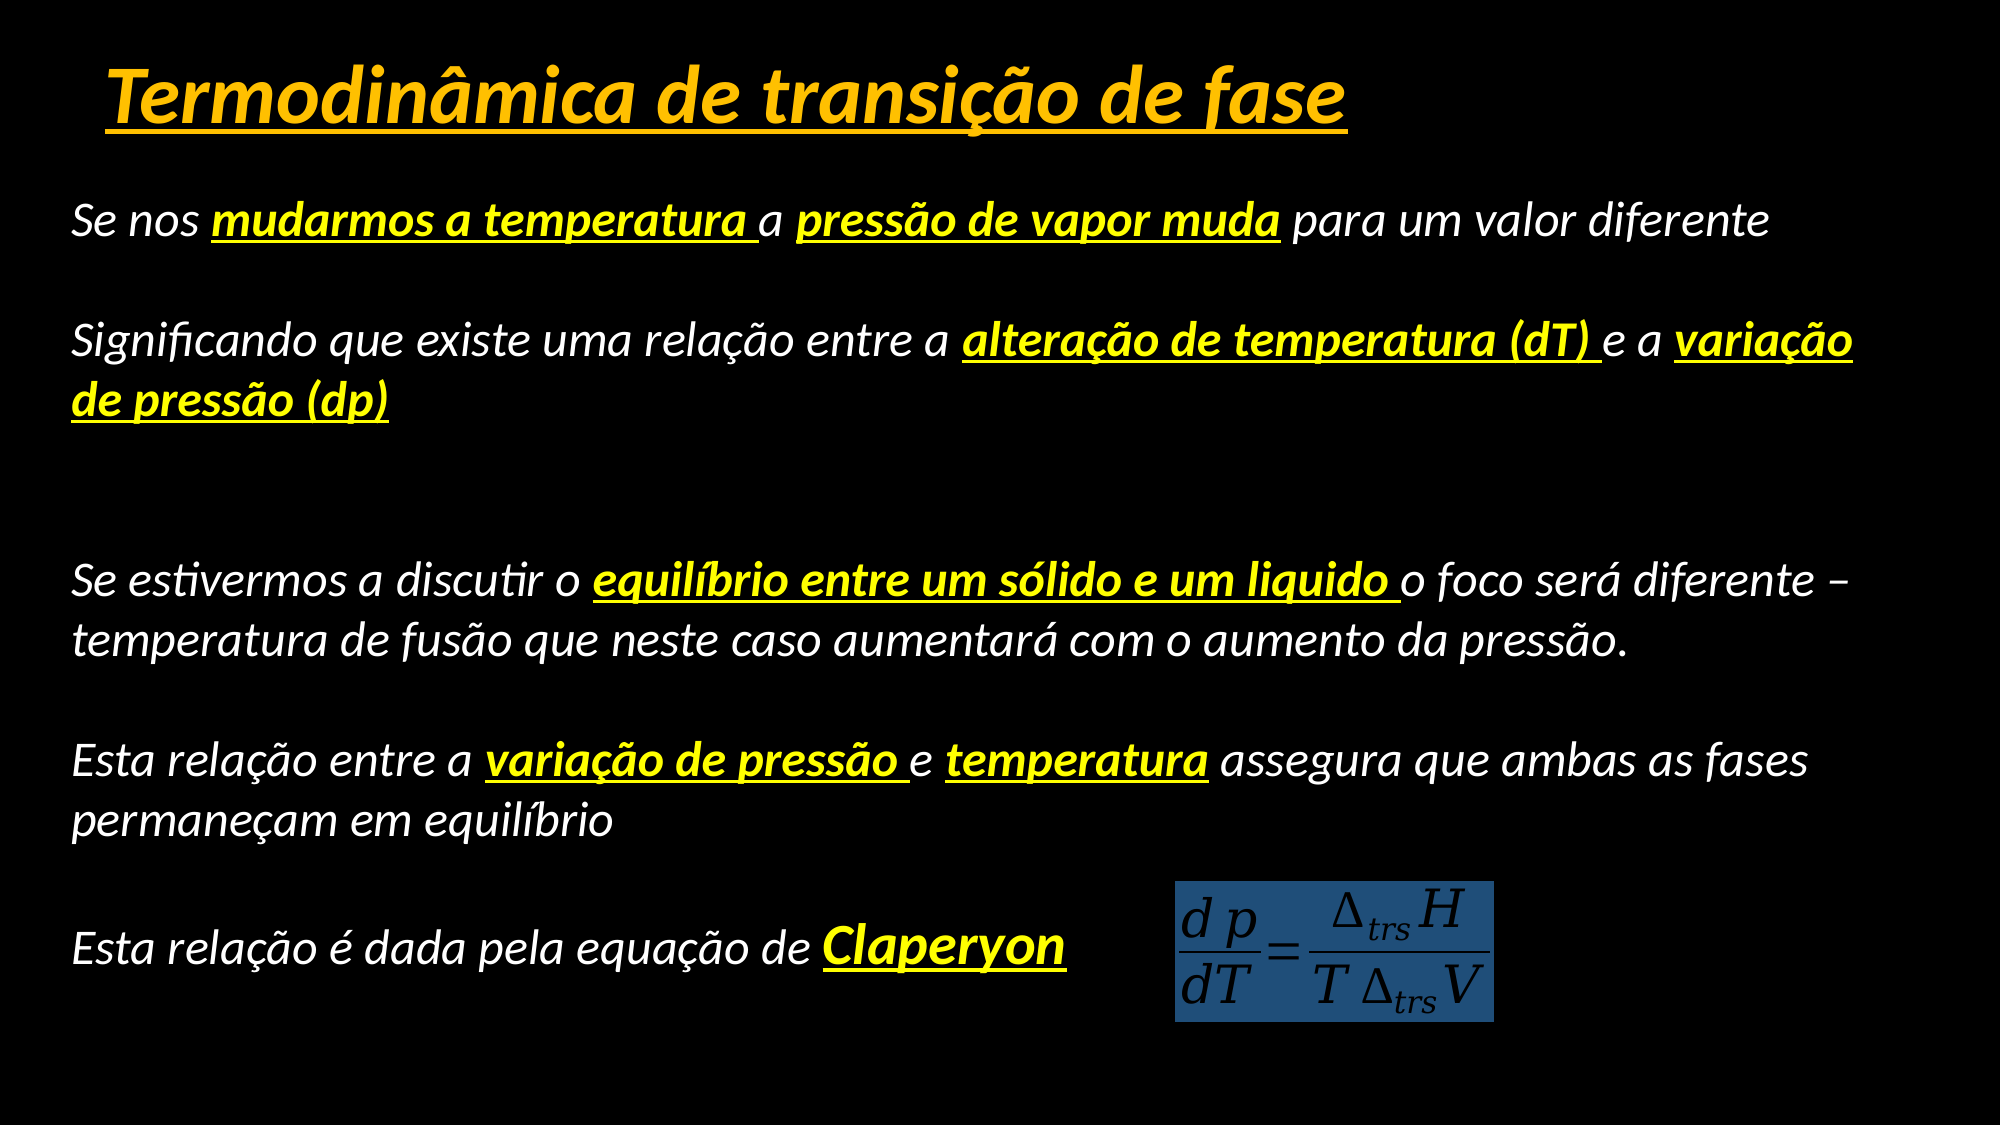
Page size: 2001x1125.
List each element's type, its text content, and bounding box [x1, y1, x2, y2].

text_box Termodinâmica de transição de fase [90, 32, 1554, 148]
text_box Se nos mudarmos a temperatura a pressão de vapor muda para um valor diferente Significando que existe uma relação entre a alteração de temperatura (dT) e a variação de pressão (dp) Se estivermos a discutir o equilíbrio entre um sólido e um liquido o foco será diferente – temperatura de fusão que neste caso aumentará com o aumento da pressão. Esta relação entre a variação de pressão e temperatura assegura que ambas as fases permaneçam em equilíbrio Esta relação é dada pela equação de Claperyon [56, 178, 1905, 984]
